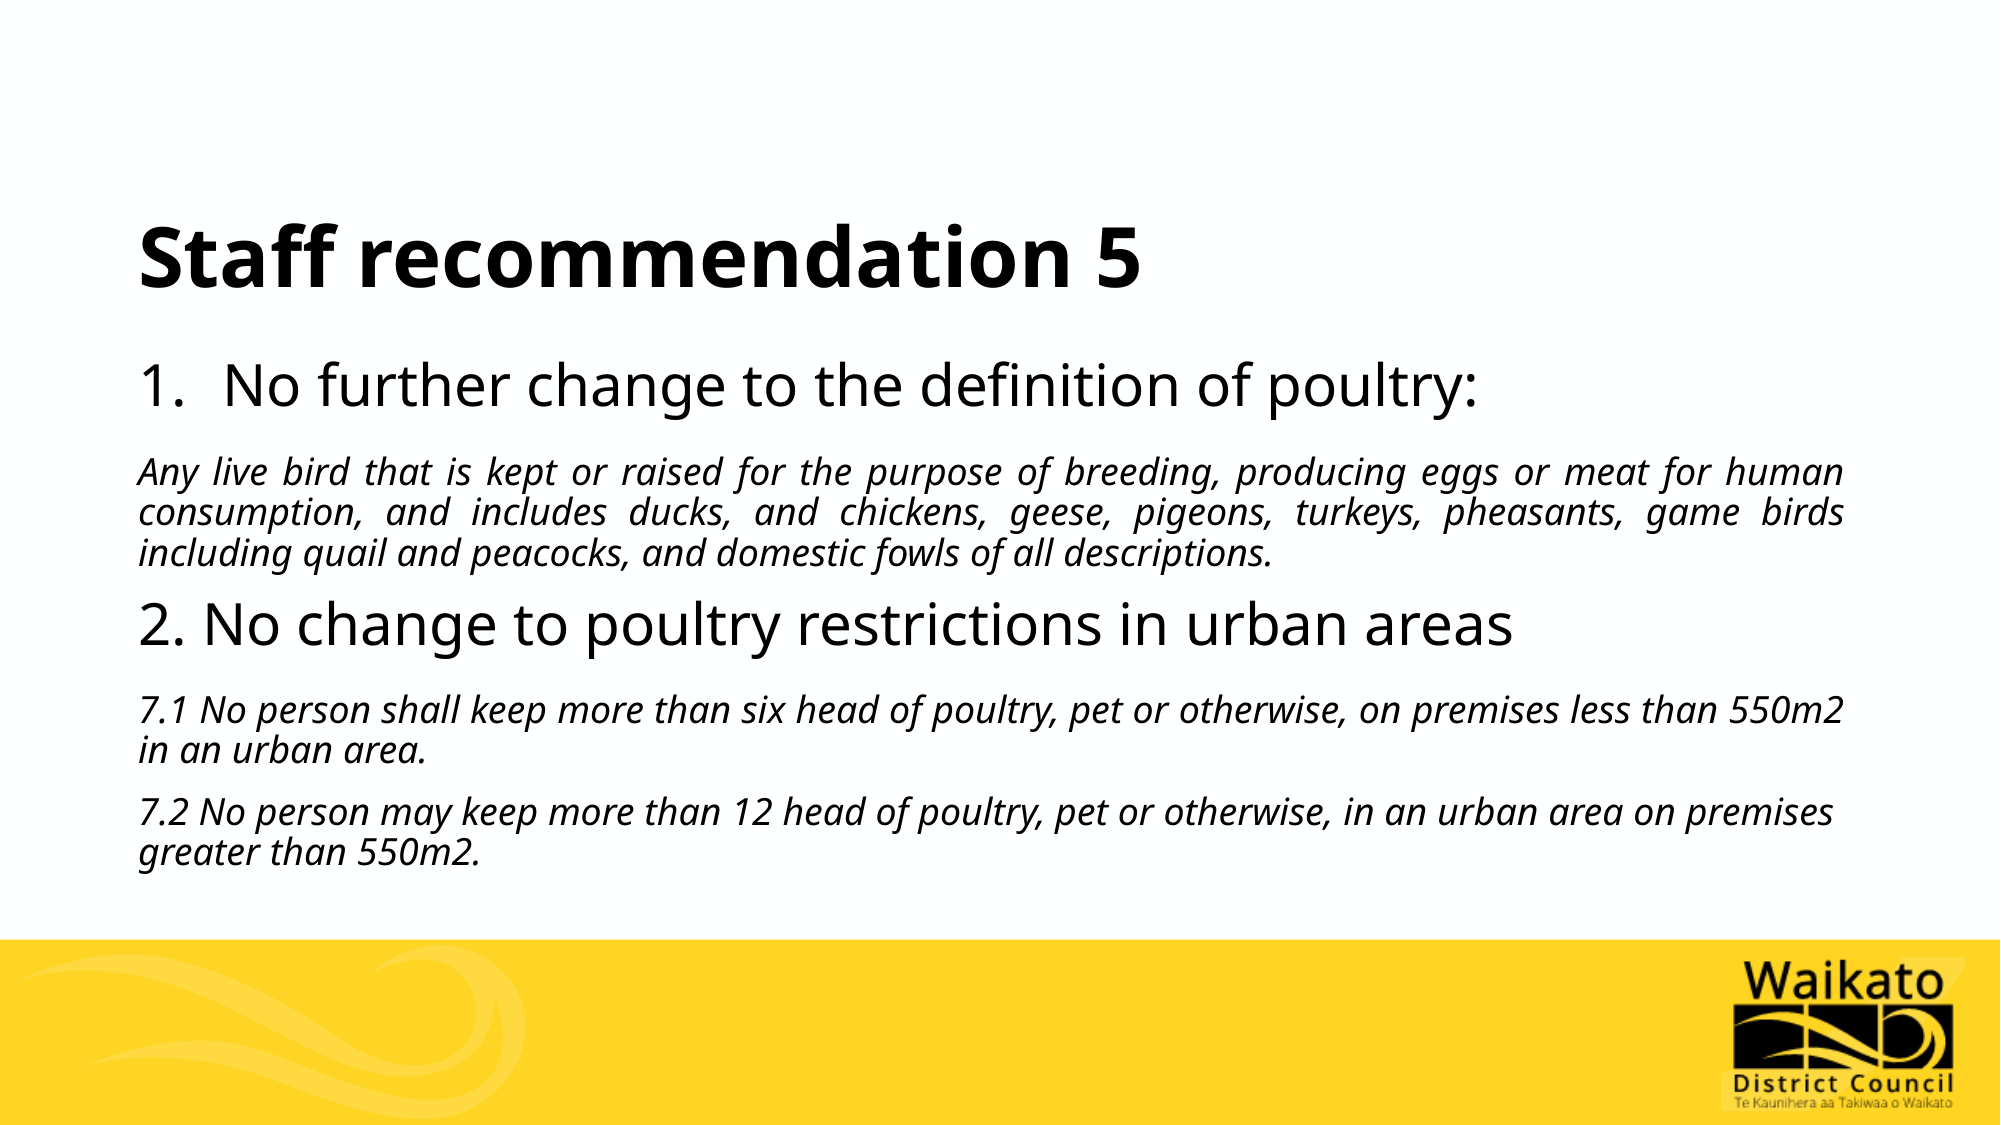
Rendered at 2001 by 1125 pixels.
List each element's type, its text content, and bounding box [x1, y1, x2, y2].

picture [1721, 957, 1966, 1111]
text_box No further change to the definition of poultry: Any live bird that is kept or raised for the purpose of breeding, producing eggs or meat for human consumption, and includes ducks, and chickens, geese, pigeons, turkeys, pheasants, game birds including quail and peacocks, and domestic fowls of all descriptions. 2. No change to poultry restrictions in urban areas 7.1 No person shall keep more than six head of poultry, pet or otherwise, on premises less than 550m2 in an urban area. 7.2 No person may keep more than 12 head of poultry, pet or otherwise, in an urban area on premises greater than 550m2. [123, 349, 1862, 937]
list Staff recommendation 5 [123, 208, 1755, 329]
